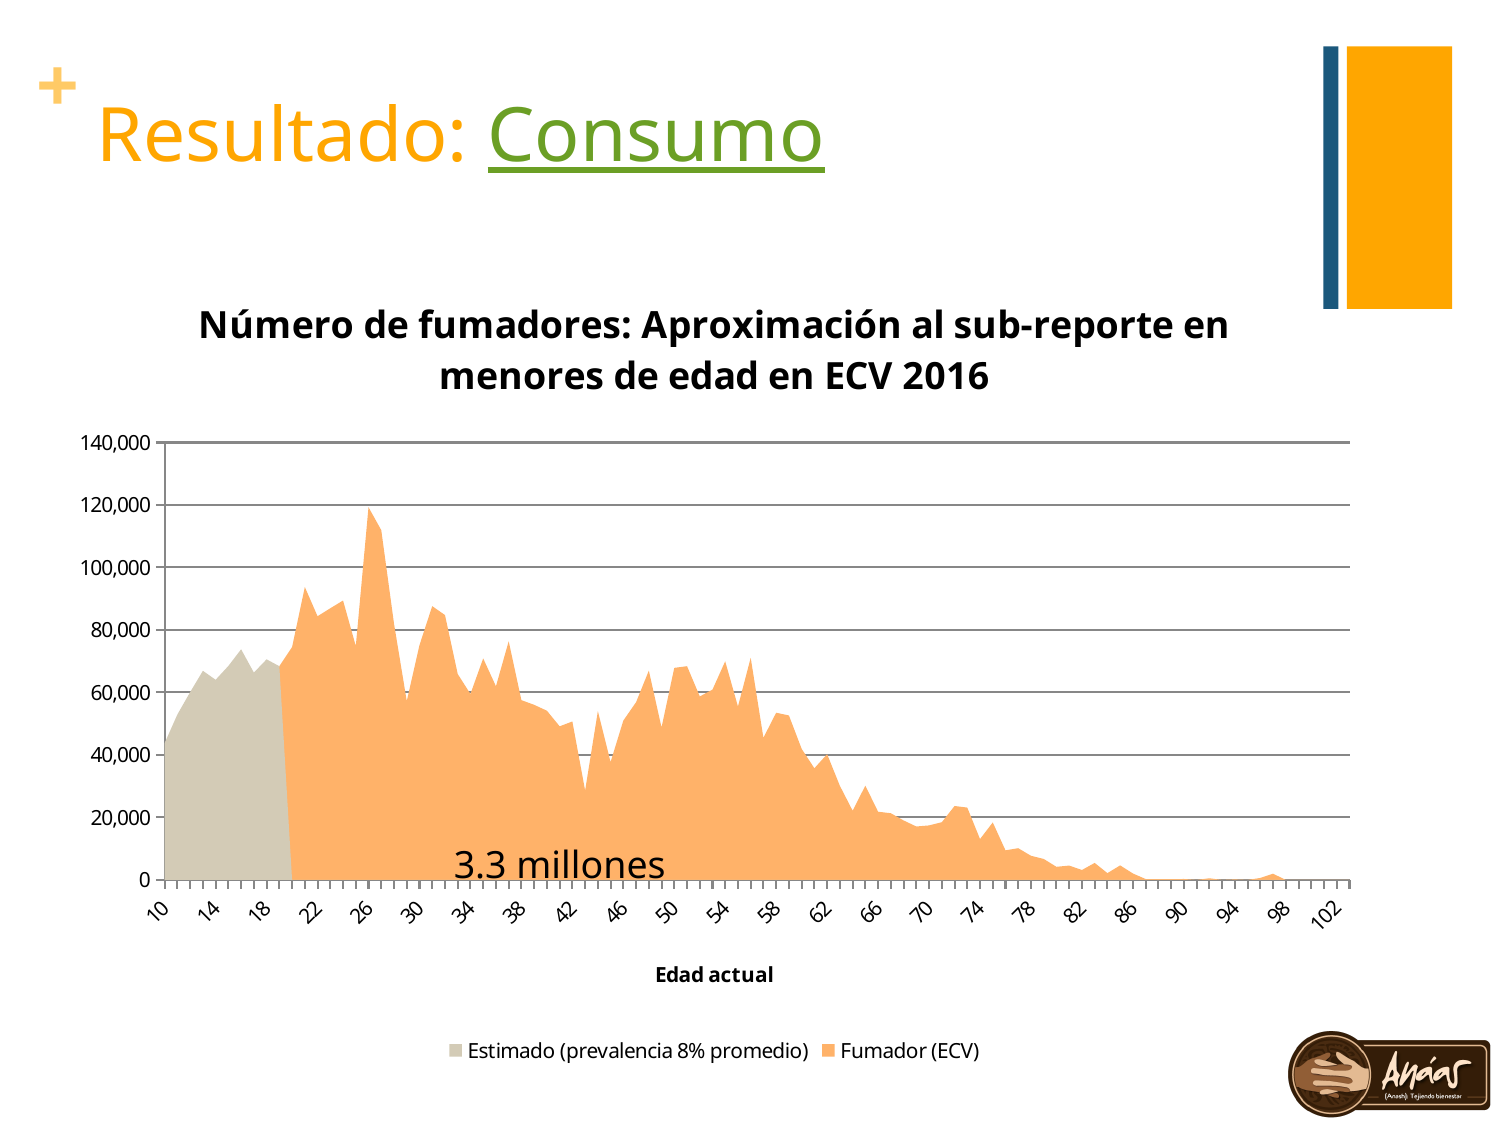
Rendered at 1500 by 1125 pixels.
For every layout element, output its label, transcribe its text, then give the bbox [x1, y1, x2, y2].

title Resultado: Consumo [81, 79, 1322, 259]
picture [1281, 1023, 1499, 1125]
chart [52, 261, 1377, 1071]
